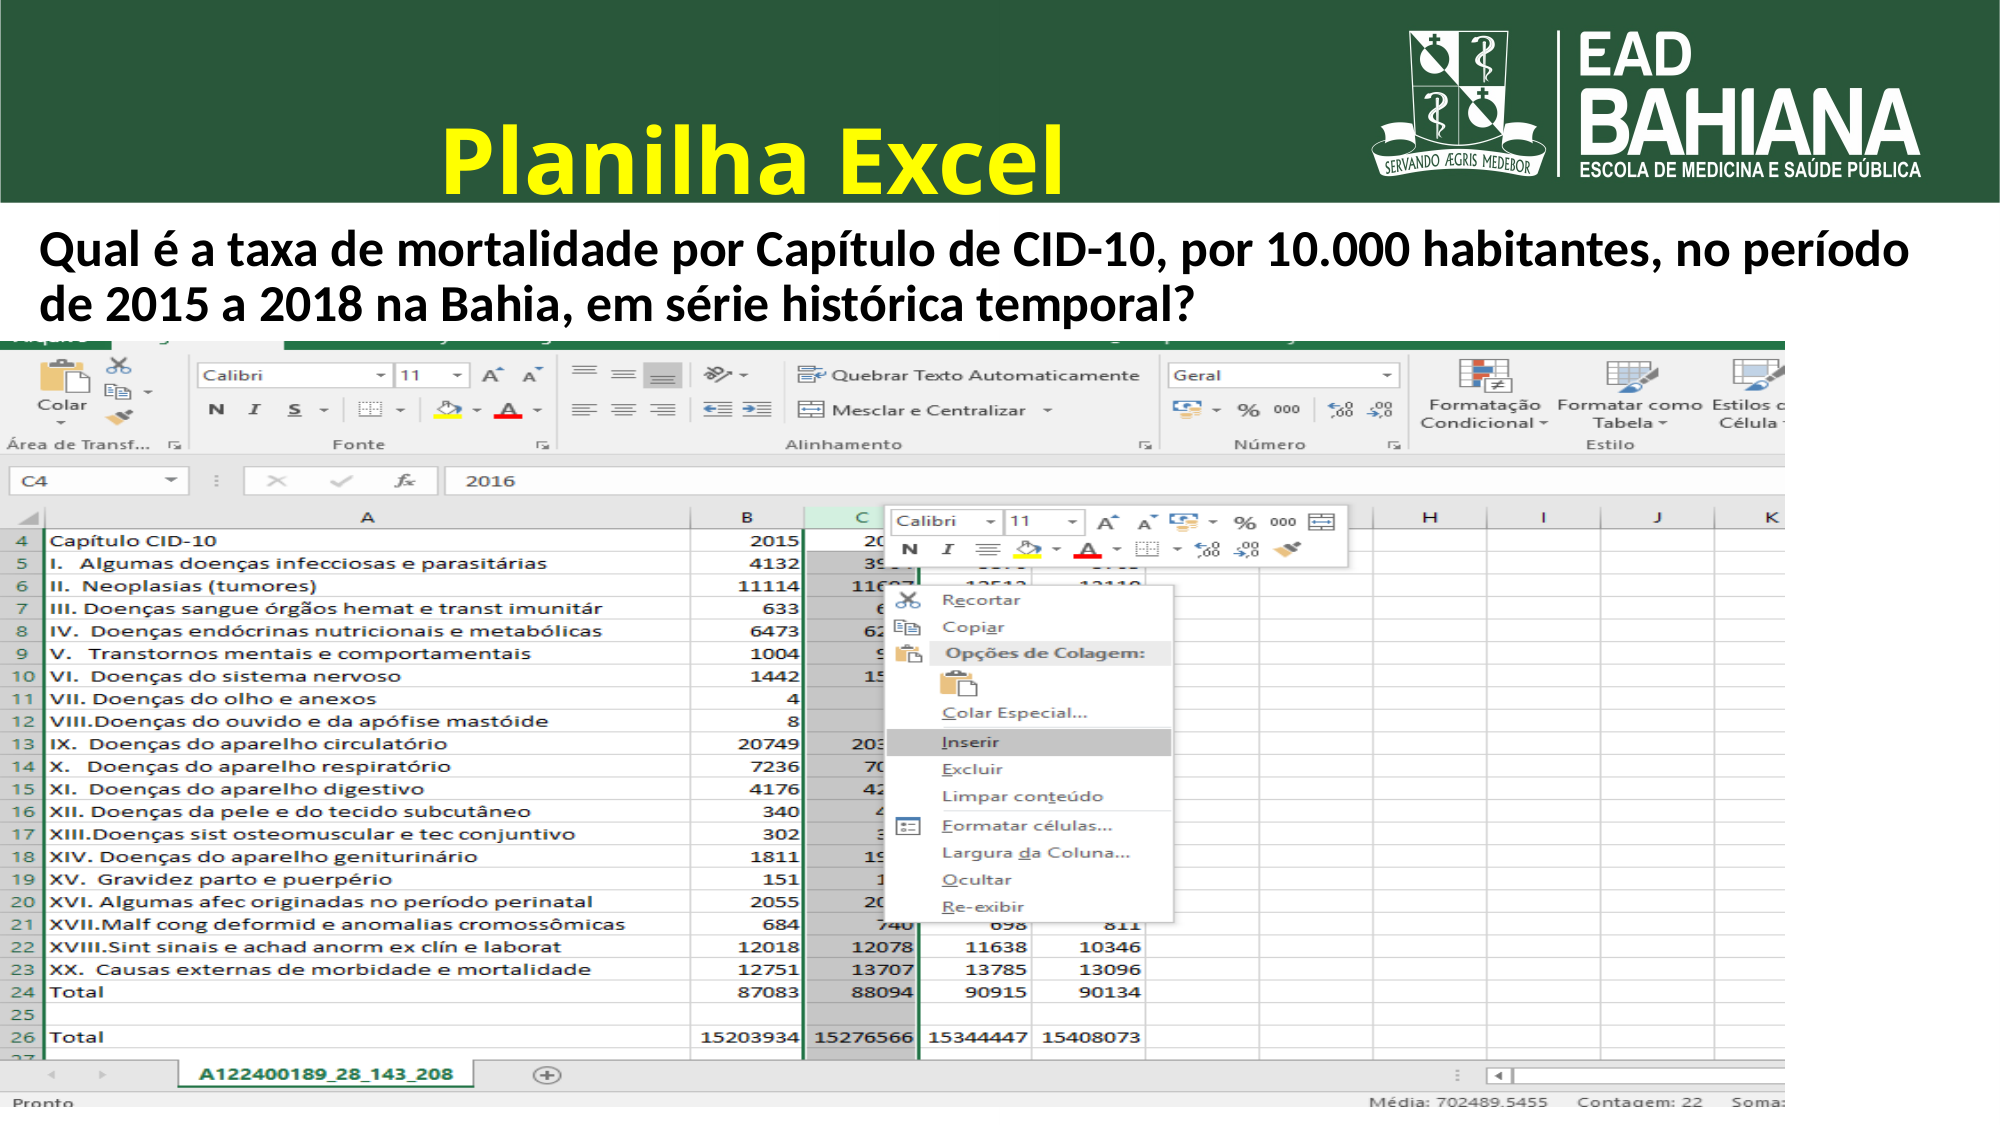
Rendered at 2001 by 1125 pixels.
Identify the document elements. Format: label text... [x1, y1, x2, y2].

list Qual é a taxa de mortalidade por Capítulo de CID-10, por 10.000 habitantes, no período de 2015 a 2018 na Bahia, em série histórica temporal? [24, 213, 1980, 342]
title Planilha Excel [0, 56, 1616, 274]
picture [0, 0, 2000, 1125]
